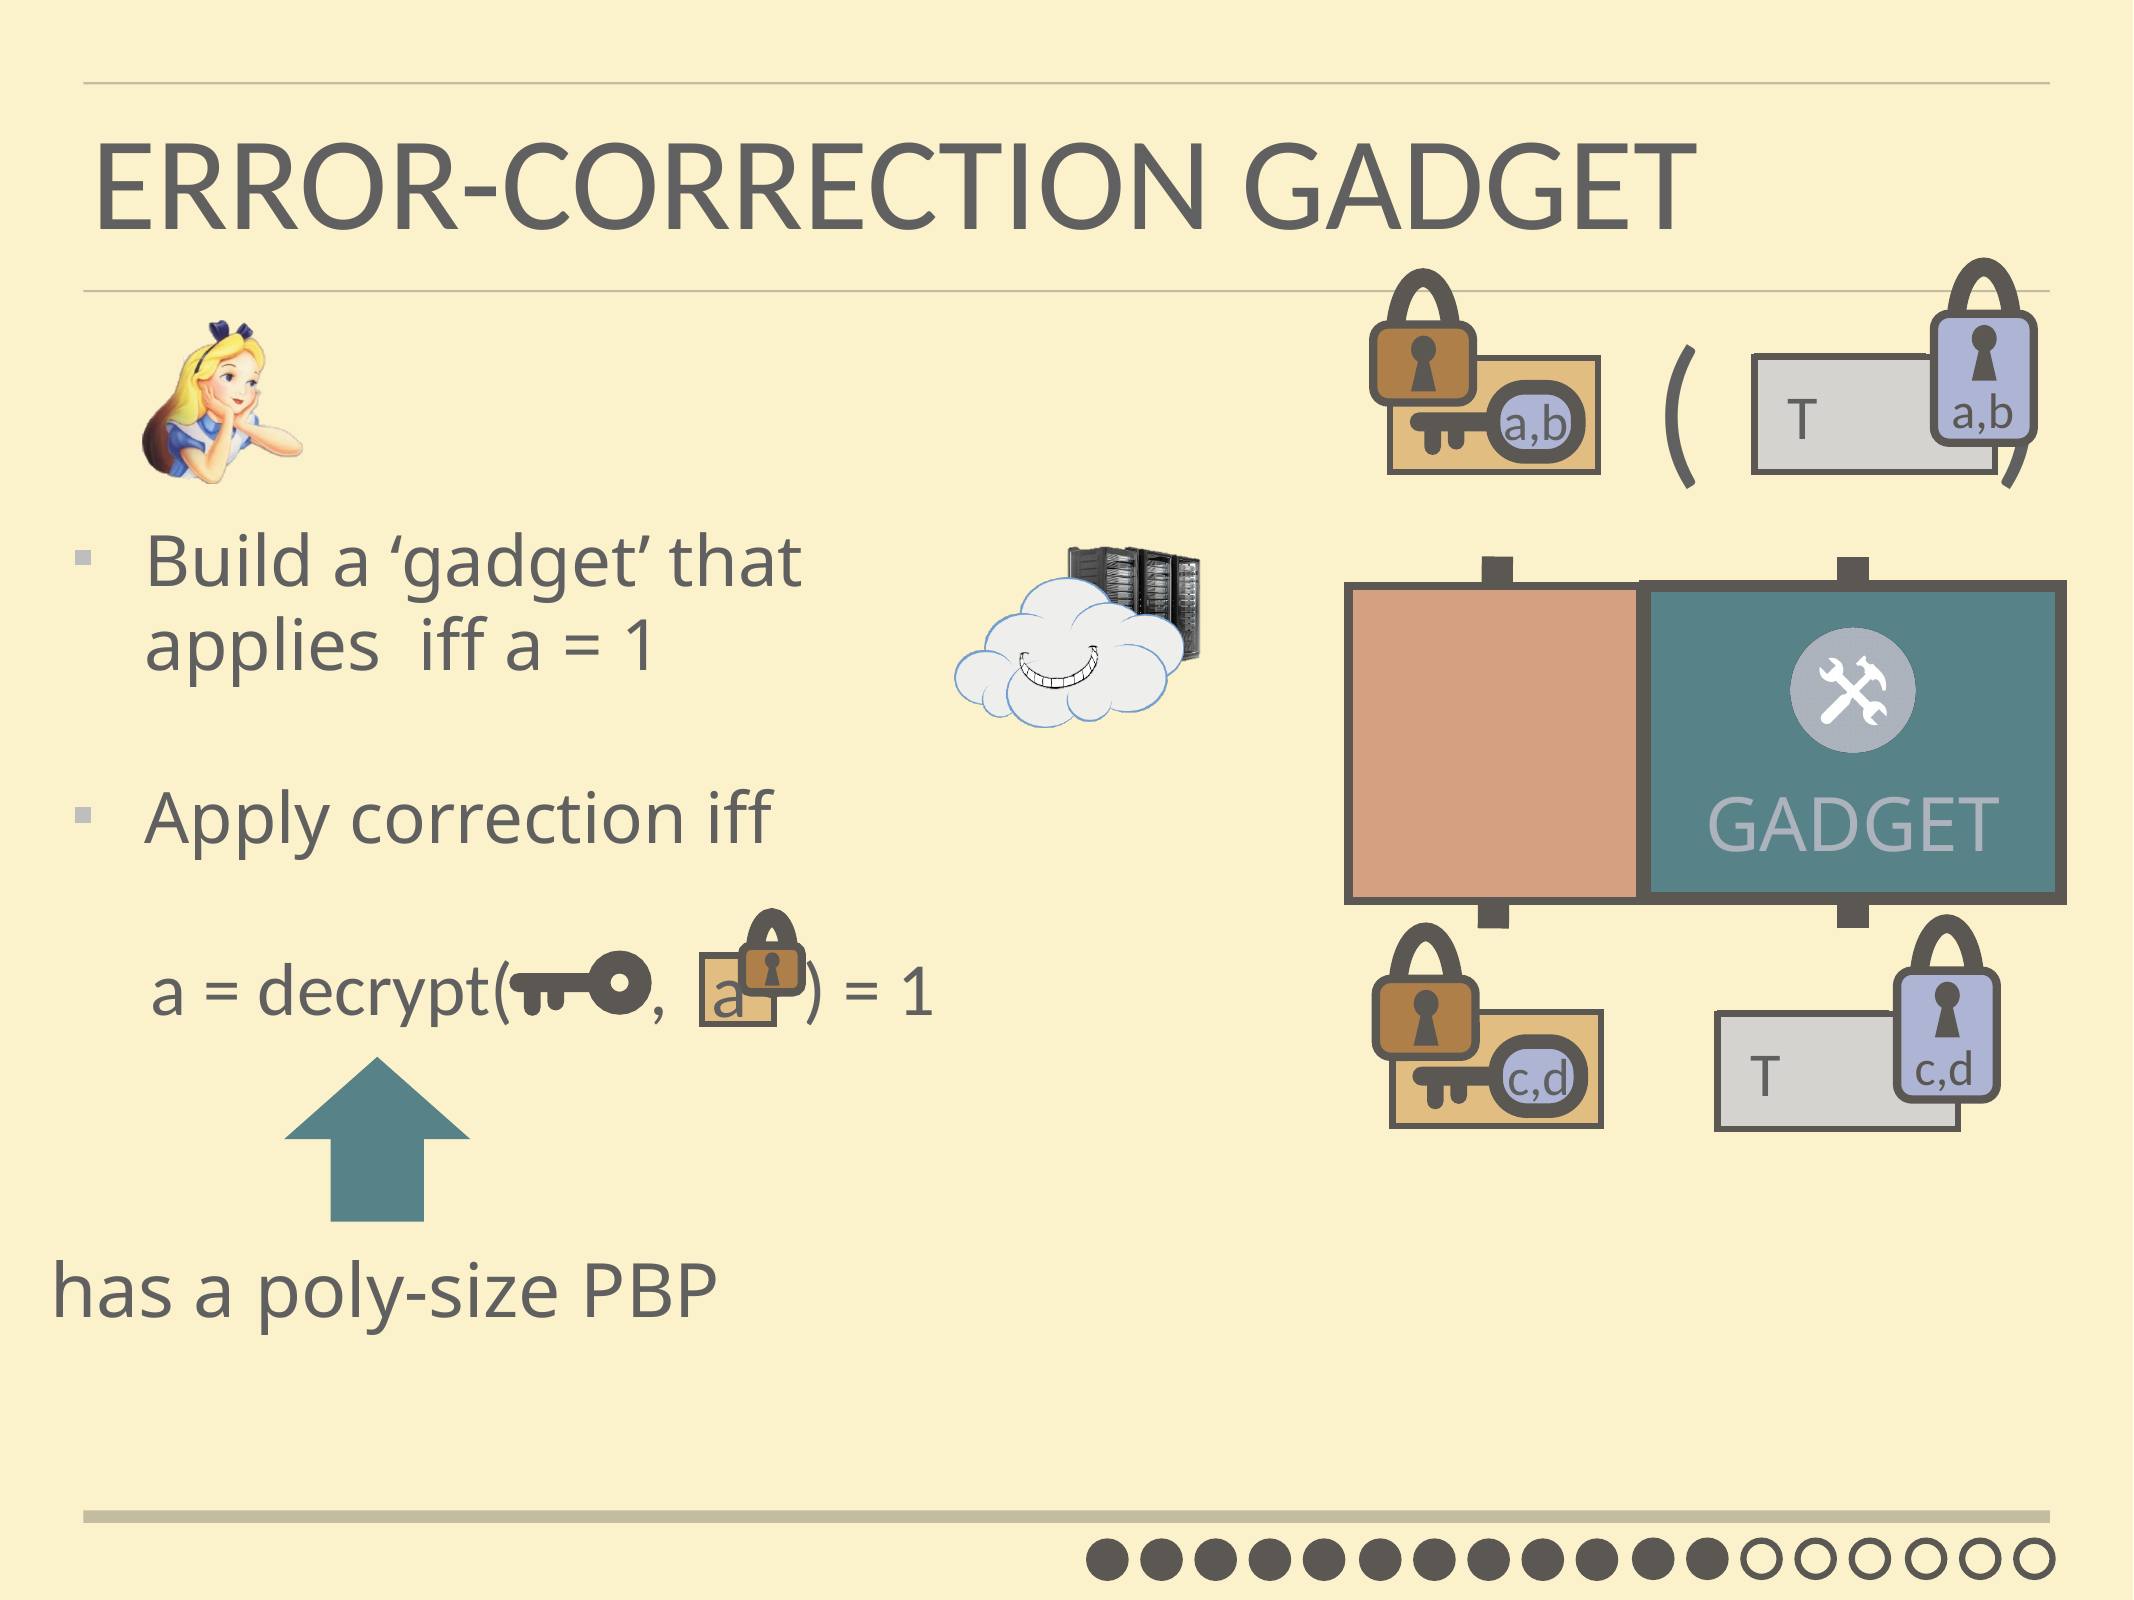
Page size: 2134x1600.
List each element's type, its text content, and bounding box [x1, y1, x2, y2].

text_box [1416, 1541, 1453, 1578]
picture [142, 320, 303, 485]
text_box [1635, 1540, 1672, 1577]
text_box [953, 532, 1231, 728]
picture [75, 807, 91, 823]
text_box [1717, 939, 1998, 1131]
text_box [1305, 1541, 1343, 1578]
text_box [1251, 1541, 1289, 1578]
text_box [1375, 931, 1602, 1127]
text_box [1907, 1540, 1945, 1577]
text_box [1362, 1541, 1399, 1578]
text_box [142, 840, 1035, 1042]
text_box [1962, 1540, 1999, 1577]
text_box has a poly-size PBP [41, 1234, 749, 1341]
title Error-correction gadget [82, 80, 2051, 292]
text_box [1348, 586, 1637, 901]
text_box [1373, 277, 1599, 473]
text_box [1599, 266, 2098, 510]
text_box [1743, 1540, 1780, 1577]
text_box [284, 1056, 471, 1222]
text_box [1089, 1541, 1126, 1578]
text_box [1197, 1541, 1234, 1578]
text_box [1470, 1541, 1507, 1578]
text_box [1797, 1540, 1834, 1577]
text_box [1578, 1541, 1616, 1578]
text_box [1524, 1541, 1561, 1578]
picture [75, 550, 91, 565]
text_box [2016, 1540, 2053, 1577]
text_box [1851, 1540, 1889, 1577]
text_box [1644, 556, 2062, 929]
text_box [1143, 1541, 1180, 1578]
text_box [1689, 1540, 1726, 1577]
